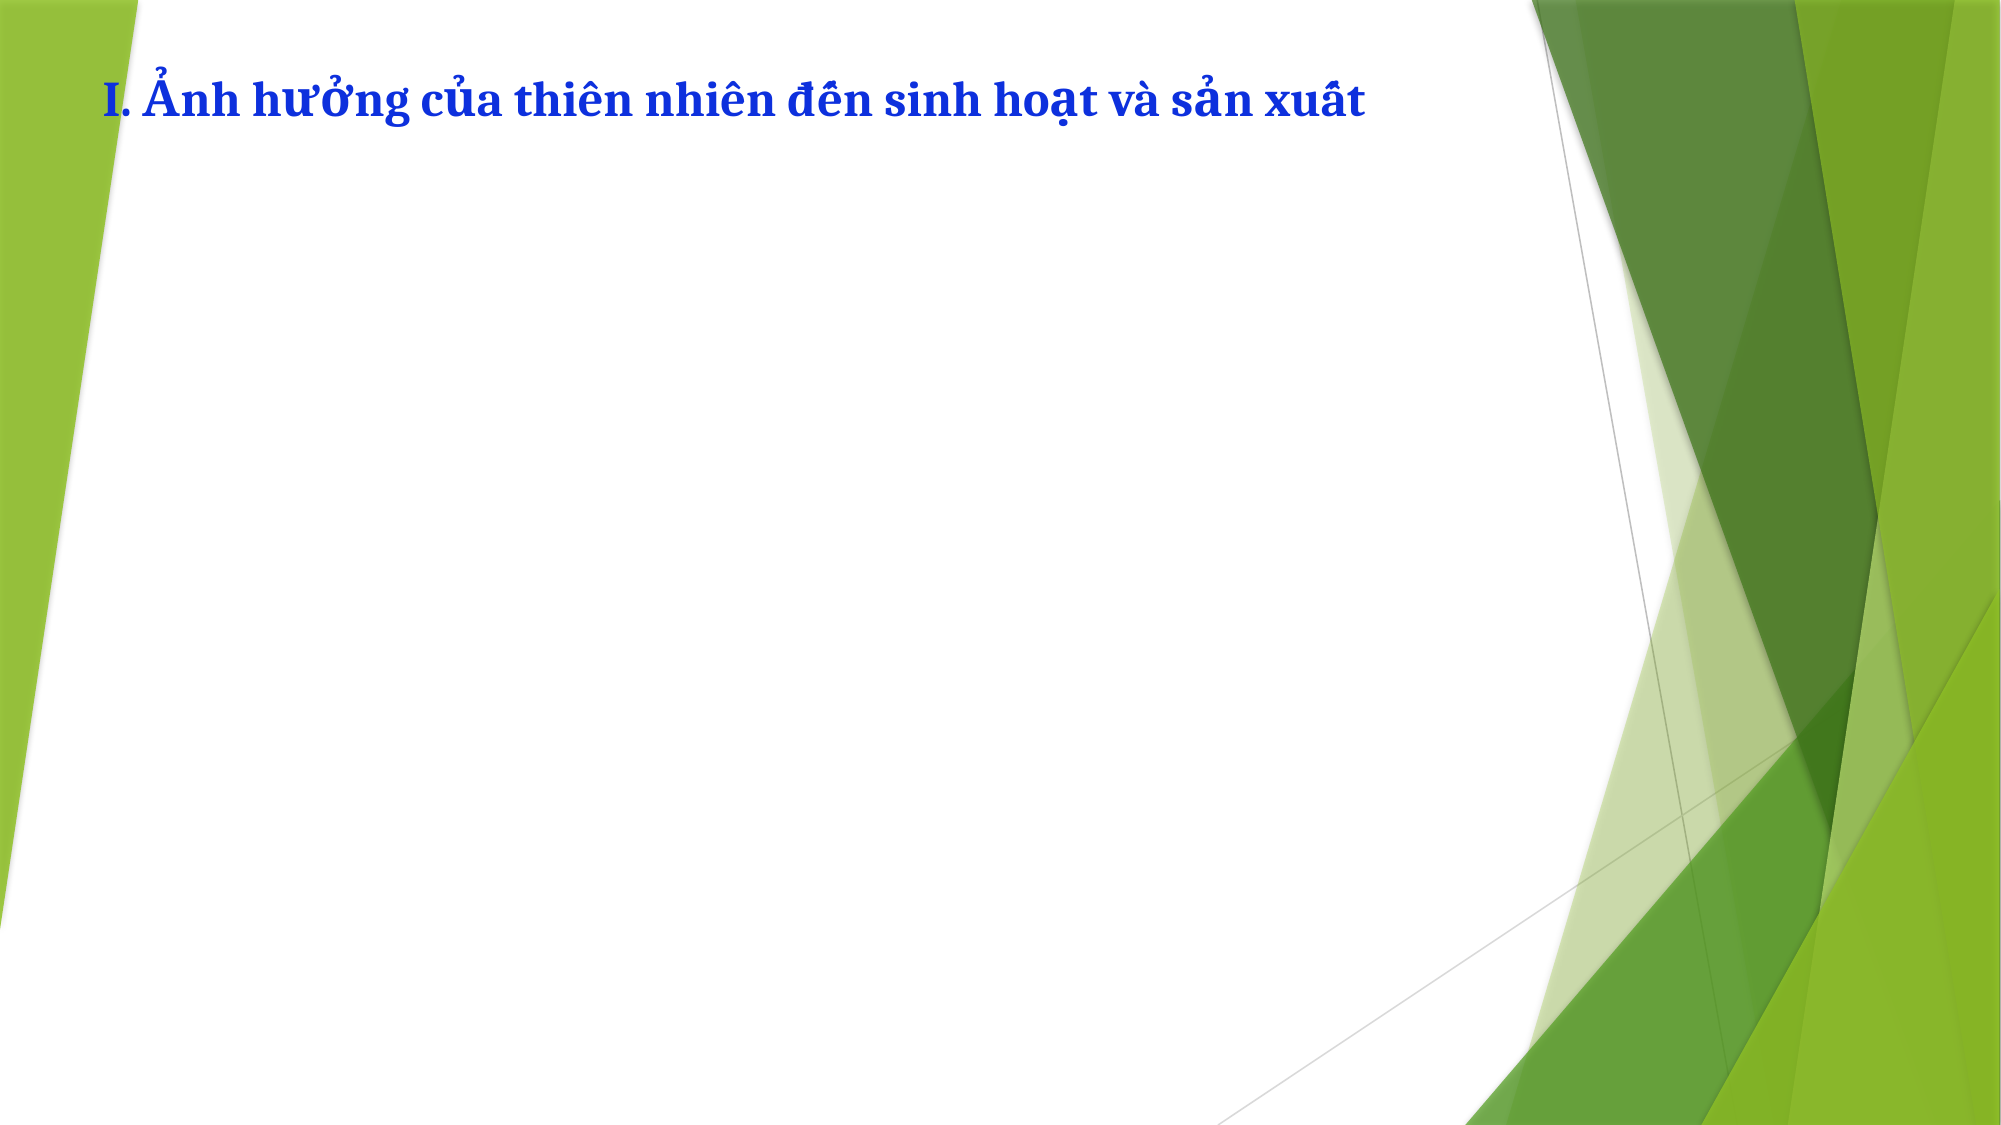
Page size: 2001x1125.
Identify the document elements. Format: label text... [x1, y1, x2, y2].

text_box I. Ảnh hưởng của thiên nhiên đến sinh hoạt và sản xuất [87, 49, 1436, 143]
